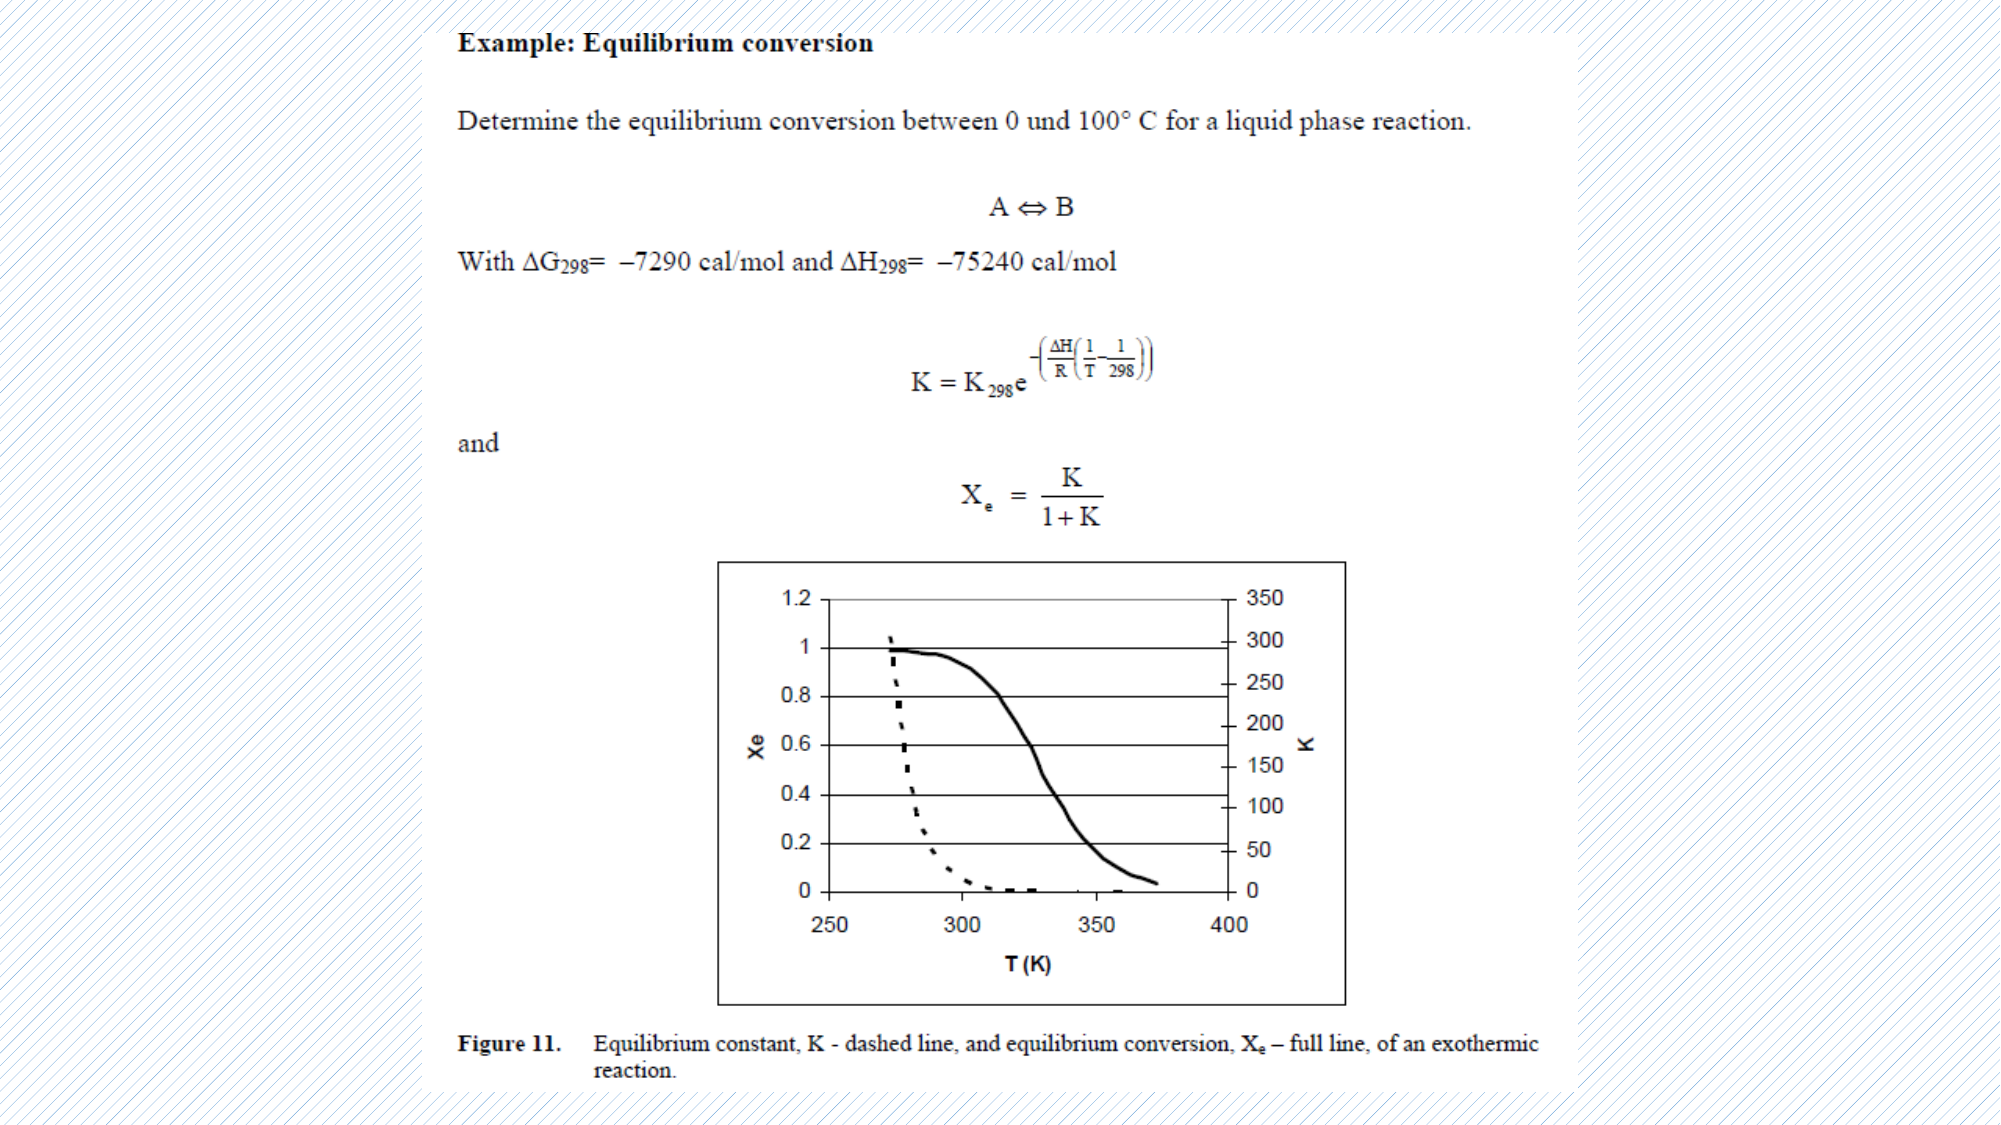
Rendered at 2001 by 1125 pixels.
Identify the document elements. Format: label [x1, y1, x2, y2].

picture [422, 33, 1578, 1092]
